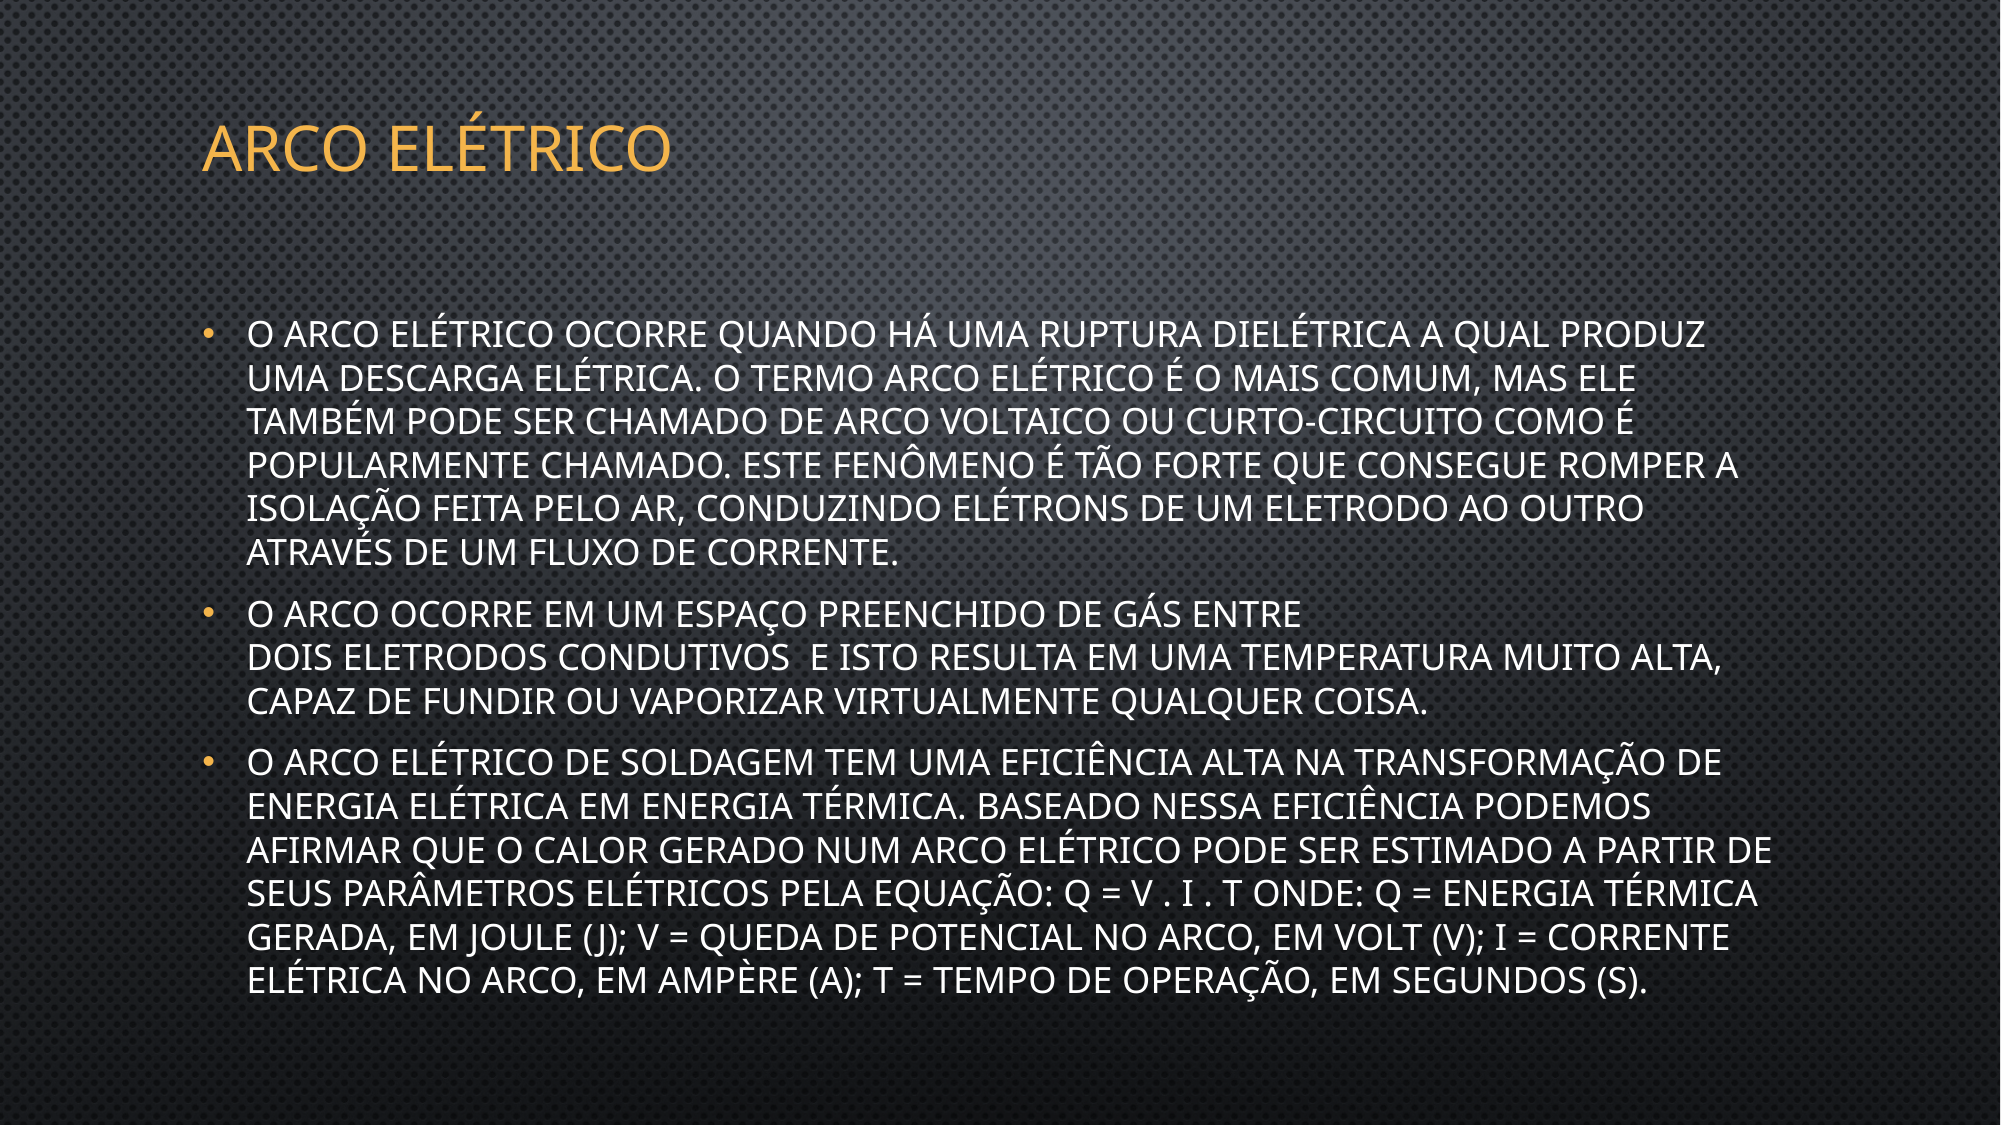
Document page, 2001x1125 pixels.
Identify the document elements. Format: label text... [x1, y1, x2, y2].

title Arco elétrico [187, 99, 1813, 192]
list O arco elétrico ocorre quando há uma ruptura dielétrica a qual produz uma descarga elétrica. O termo arco elétrico é o mais comum, mas ele também pode ser chamado de arco voltaico ou curto-circuito como é popularmente chamado. Este fenômeno é tão forte que consegue romper a isolação feita pelo ar, conduzindo elétrons de um eletrodo ao outro através de um fluxo de corrente. O arco ocorre em um espaço preenchido de gás entre dois eletrodos condutivos e isto resulta em uma temperatura muito alta, capaz de fundir ou vaporizar virtualmente qualquer coisa. O arco elétrico de soldagem tem uma eficiência alta na transformação de energia elétrica em energia térmica. Baseado nessa eficiência podemos afirmar que o calor gerado num arco elétrico pode ser estimado a partir de seus parâmetros elétricos pela equação: Q = V . I . t onde: Q = energia térmica gerada, em joule (J); V = queda de potencial no arco, em Volt (V); I = corrente elétrica no arco, em ampère (A); t = tempo de operação, em segundos (s). [187, 208, 1813, 1025]
